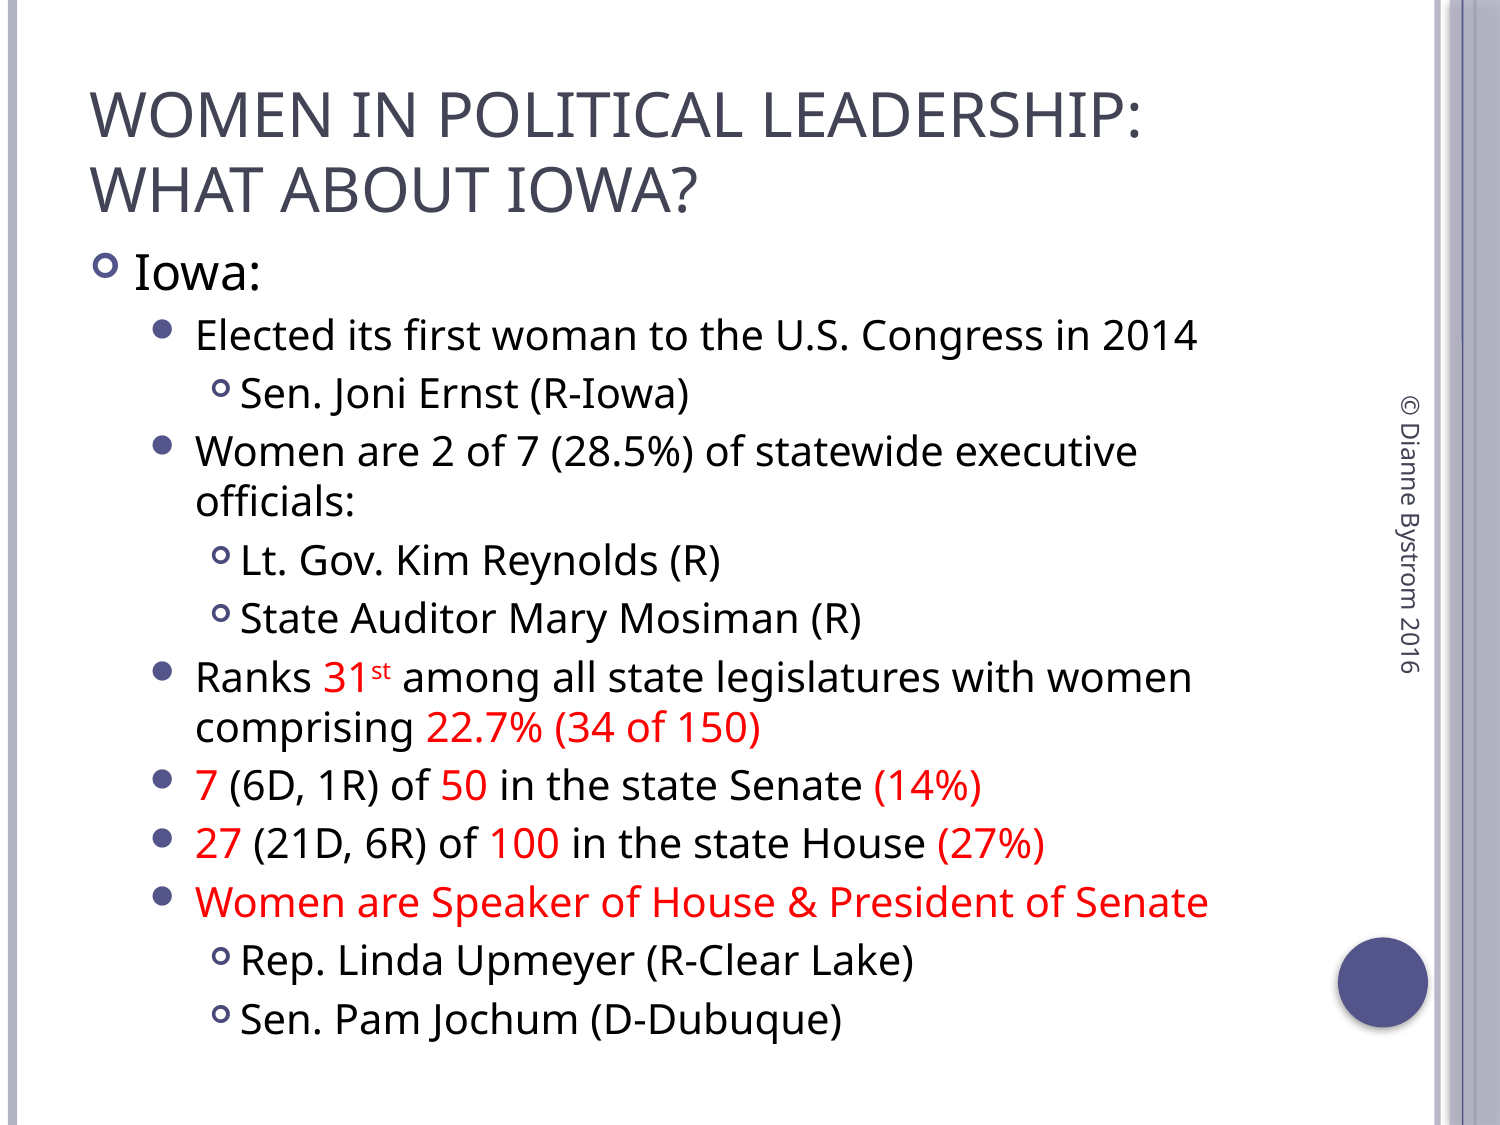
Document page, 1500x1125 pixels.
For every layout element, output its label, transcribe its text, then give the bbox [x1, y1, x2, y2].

list Iowa: Elected its first woman to the U.S. Congress in 2014 Sen. Joni Ernst (R-Iowa) Women are 2 of 7 (28.5%) of statewide executive officials: Lt. Gov. Kim Reynolds (R) State Auditor Mary Mosiman (R) Ranks 31st among all state legislatures with women comprising 22.7% (34 of 150) 7 (6D, 1R) of 50 in the state Senate (14%) 27 (21D, 6R) of 100 in the state House (27%) Women are Speaker of House & President of Senate Rep. Linda Upmeyer (R-Clear Lake) Sen. Pam Jochum (D-Dubuque) [75, 232, 1300, 1062]
title Women in Political Leadership: What about Iowa? [75, 45, 1300, 232]
footer © Dianne Bystrom 2016 [1379, 380, 1440, 906]
